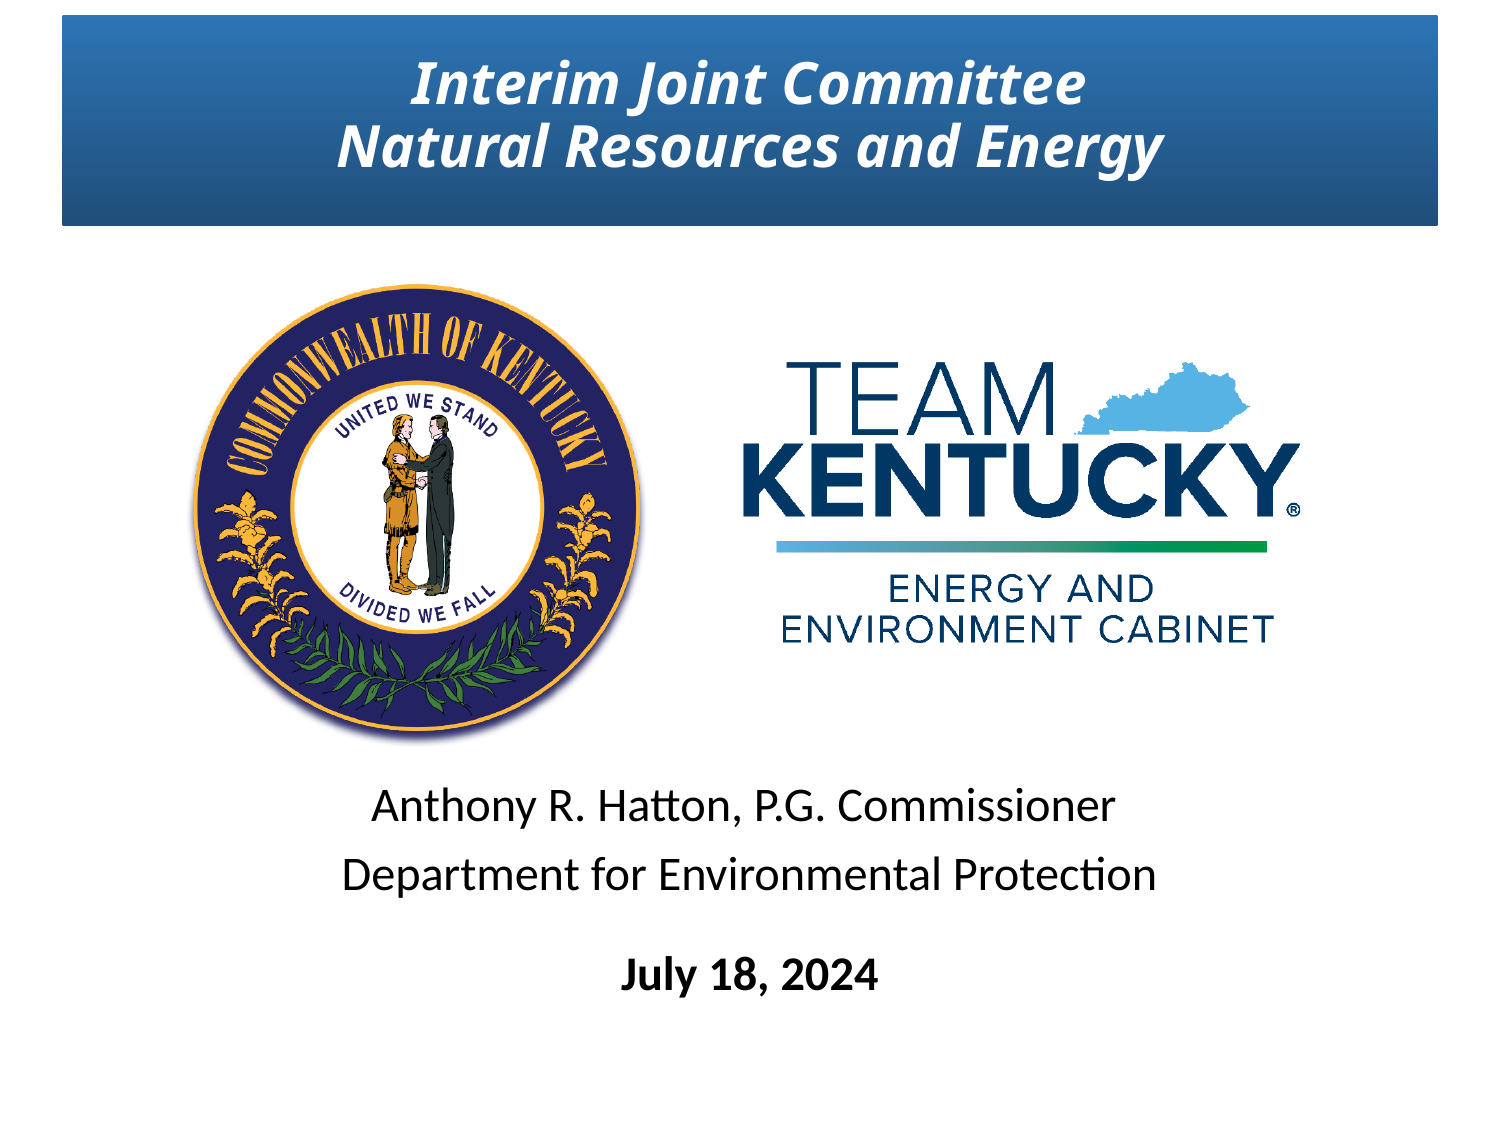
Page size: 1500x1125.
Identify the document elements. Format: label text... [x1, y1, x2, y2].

title Interim Joint Committee Natural Resources and Energy [62, 15, 1438, 226]
picture [736, 358, 1307, 657]
subtitle Anthony R. Hatton, P.G. Commissioner Department for Environmental Protection July 18, 2024 [165, 771, 1335, 1009]
picture [193, 284, 640, 731]
